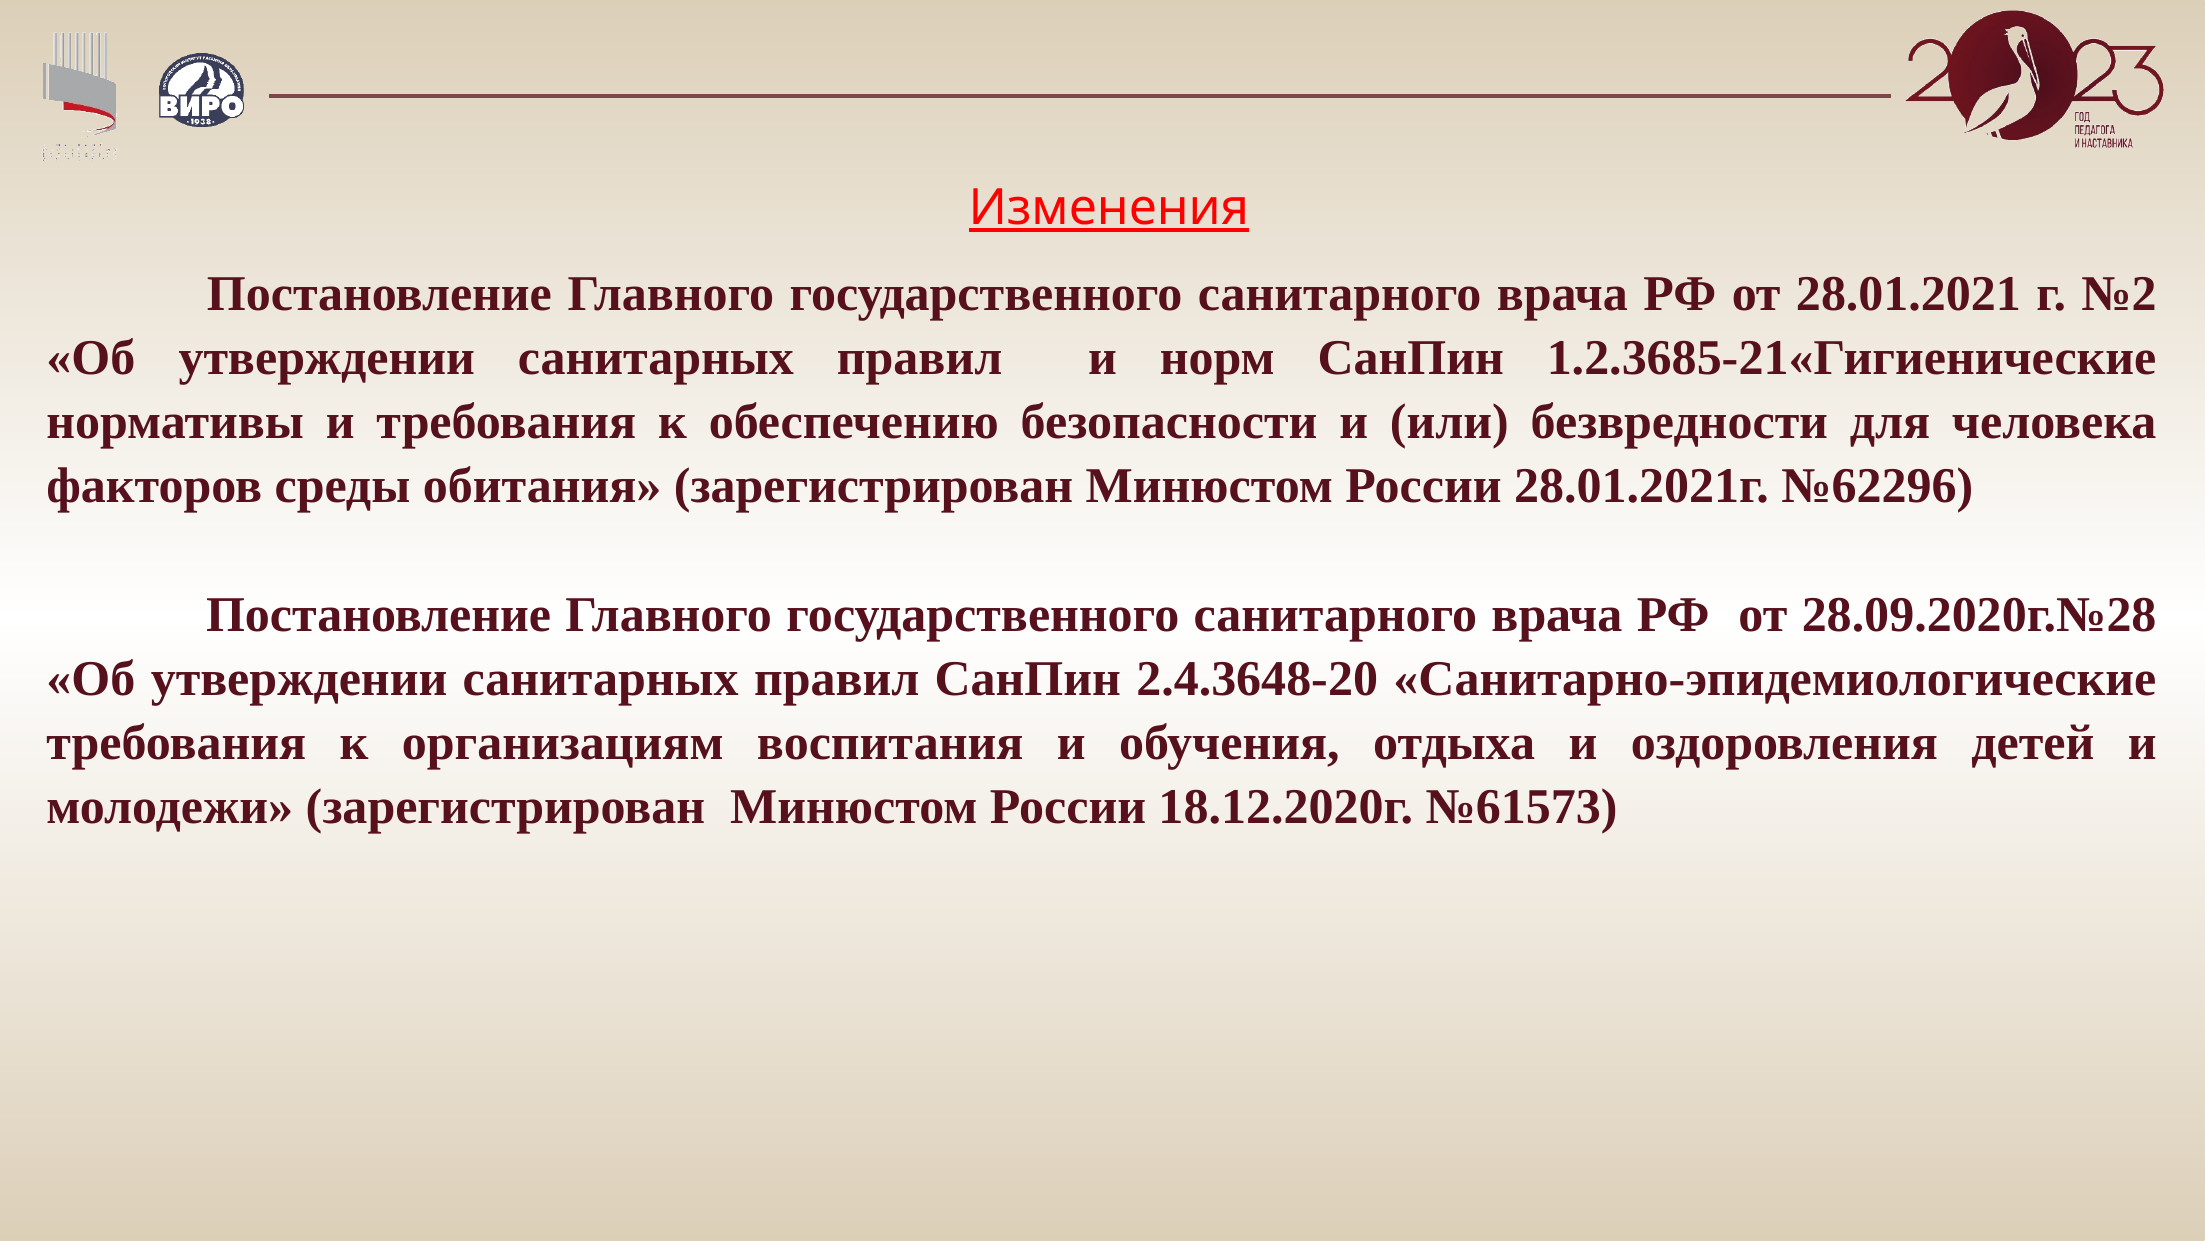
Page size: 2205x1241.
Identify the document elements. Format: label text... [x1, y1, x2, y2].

picture [159, 53, 244, 127]
picture [31, 24, 127, 173]
text_box Постановление Главного государственного санитарного врача РФ от 28.01.2021 г. №2 «Об утверждении санитарных правил и норм СанПин 1.2.3685-21«Гигиенические нормативы и требования к обеспечению безопасности и (или) безвредности для человека факторов среды обитания» (зарегистрирован Минюстом России 28.01.2021г. №62296) Постановление Главного государственного санитарного врача РФ от 28.09.2020г.№28 «Об утверждении санитарных правил СанПин 2.4.3648-20 «Санитарно-эпидемиологические требования к организациям воспитания и обучения, отдыха и оздоровления детей и молодежи» (зарегистрирован Минюстом России 18.12.2020г. №61573) [31, 248, 2172, 1018]
picture [1890, 3, 2173, 156]
text_box Изменения [247, 152, 1956, 245]
